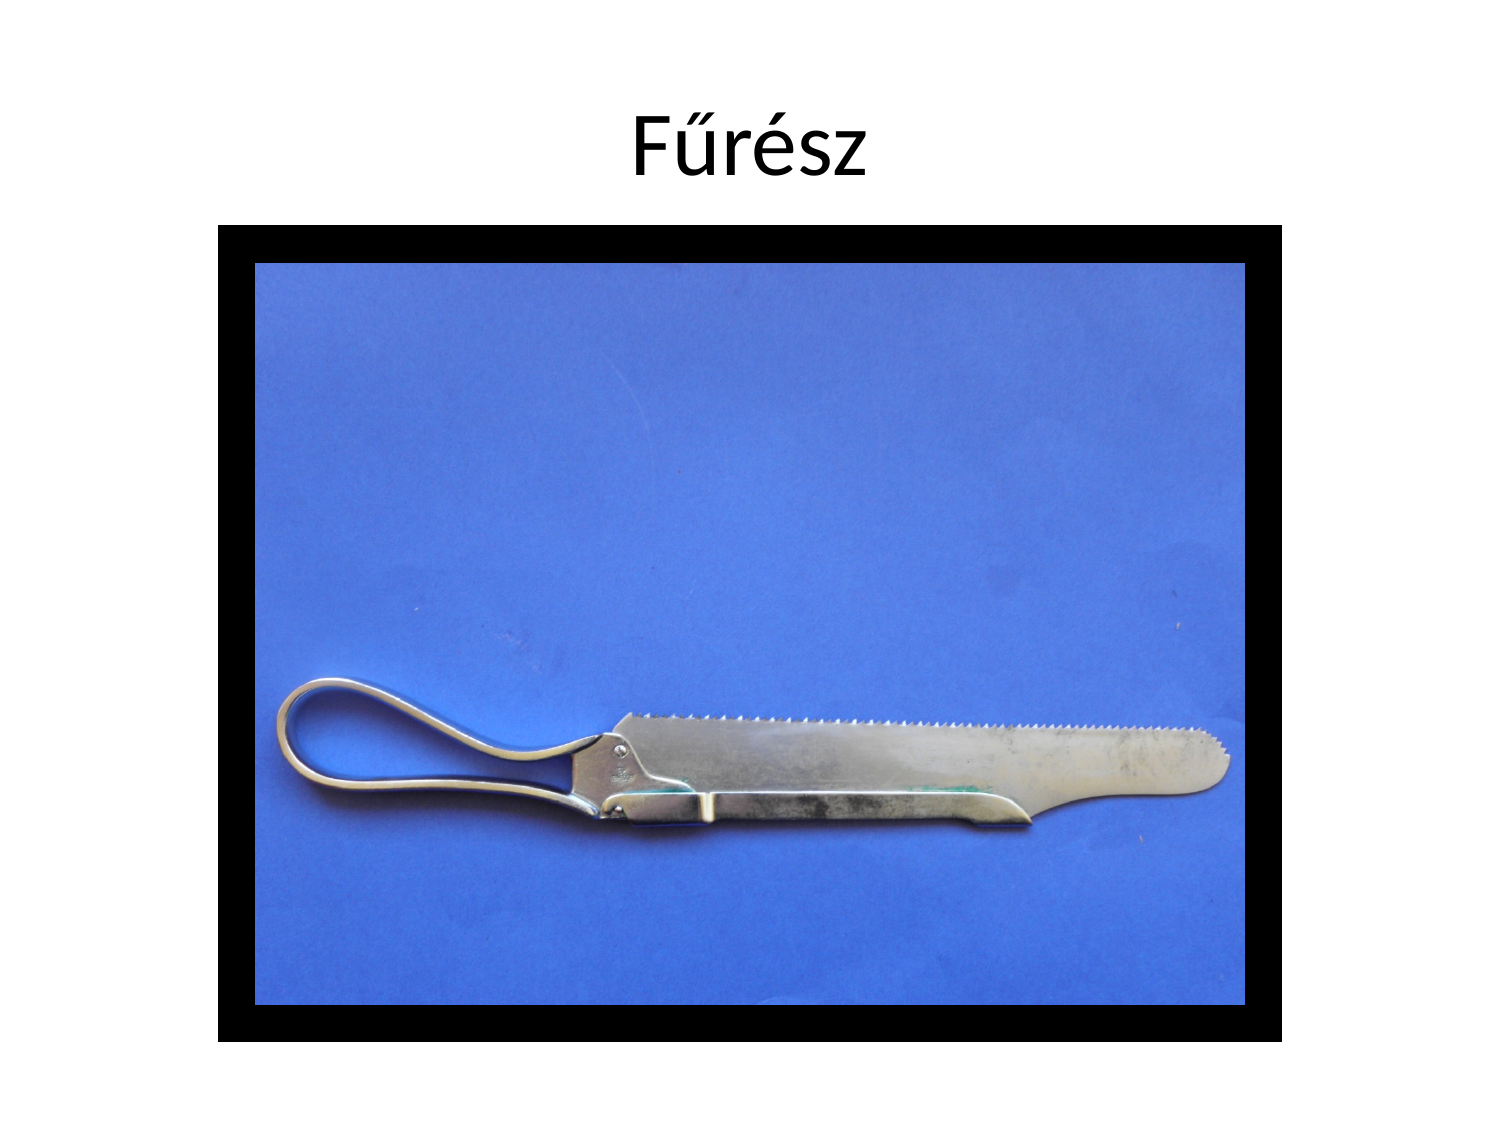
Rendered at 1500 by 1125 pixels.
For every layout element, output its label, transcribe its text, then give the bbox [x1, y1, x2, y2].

title Fűrész [75, 45, 1425, 233]
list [254, 262, 1246, 1006]
